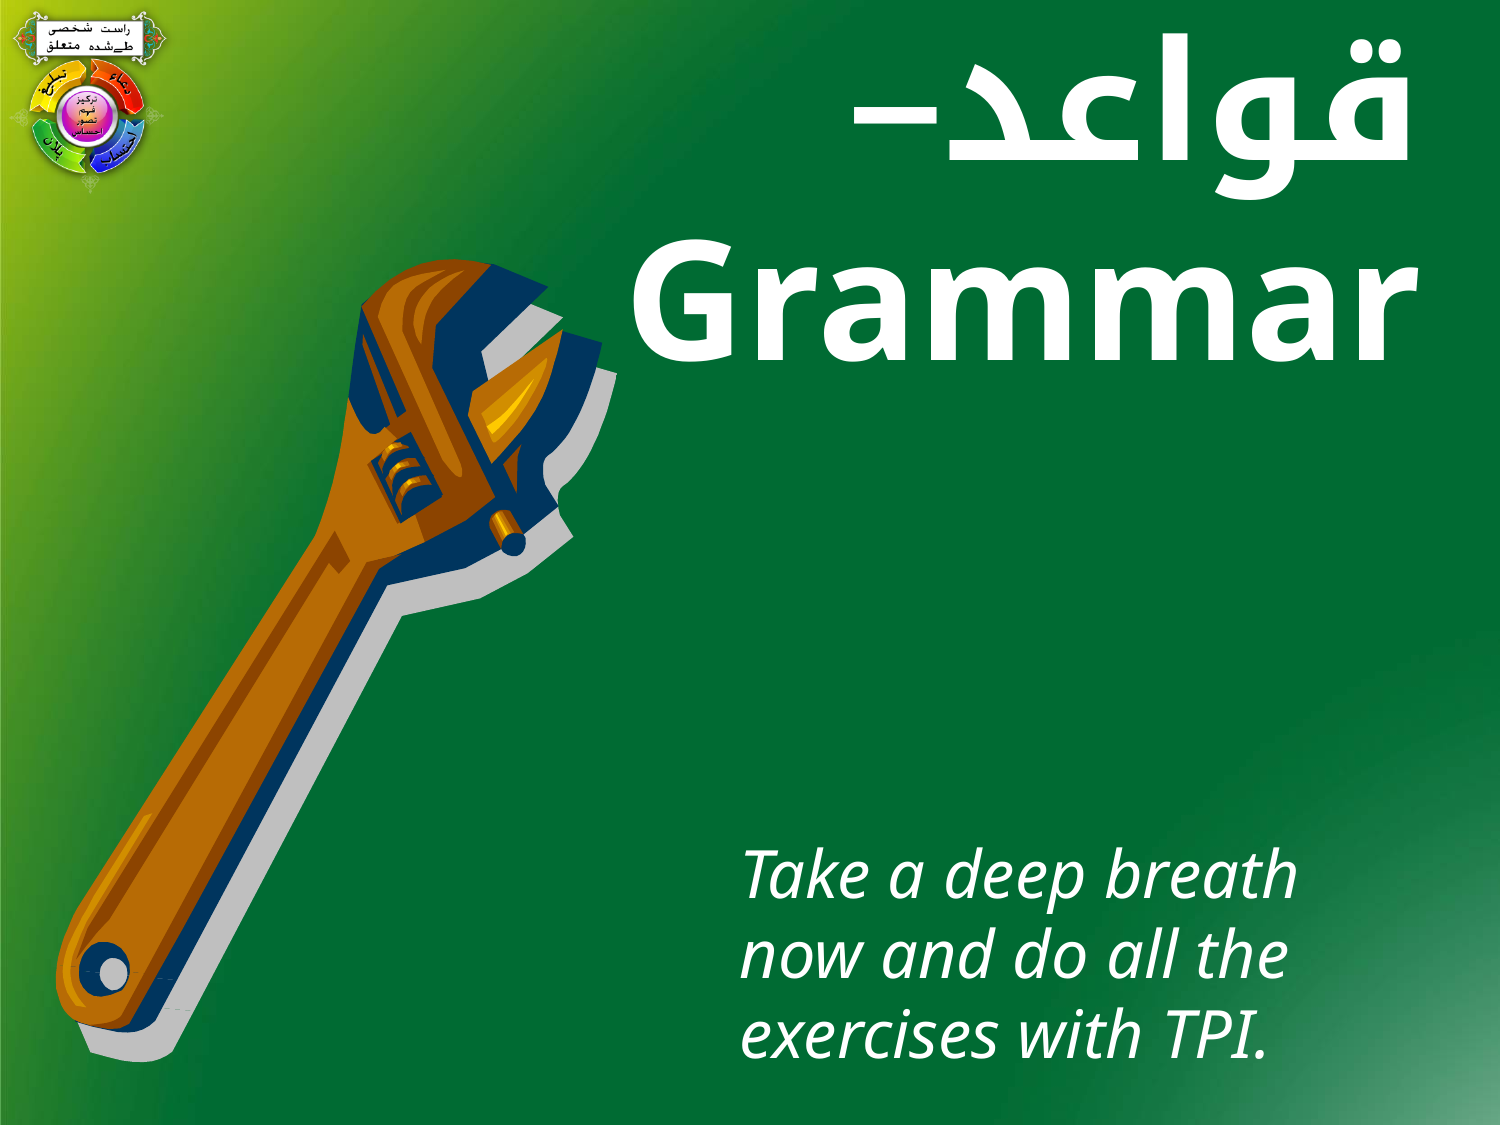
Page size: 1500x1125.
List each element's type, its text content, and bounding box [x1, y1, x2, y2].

title قواعد– Grammar [87, 99, 1438, 288]
picture [0, 0, 1500, 1125]
text_box Take a deep breath now and do all the exercises with TPI. [725, 824, 1375, 1080]
